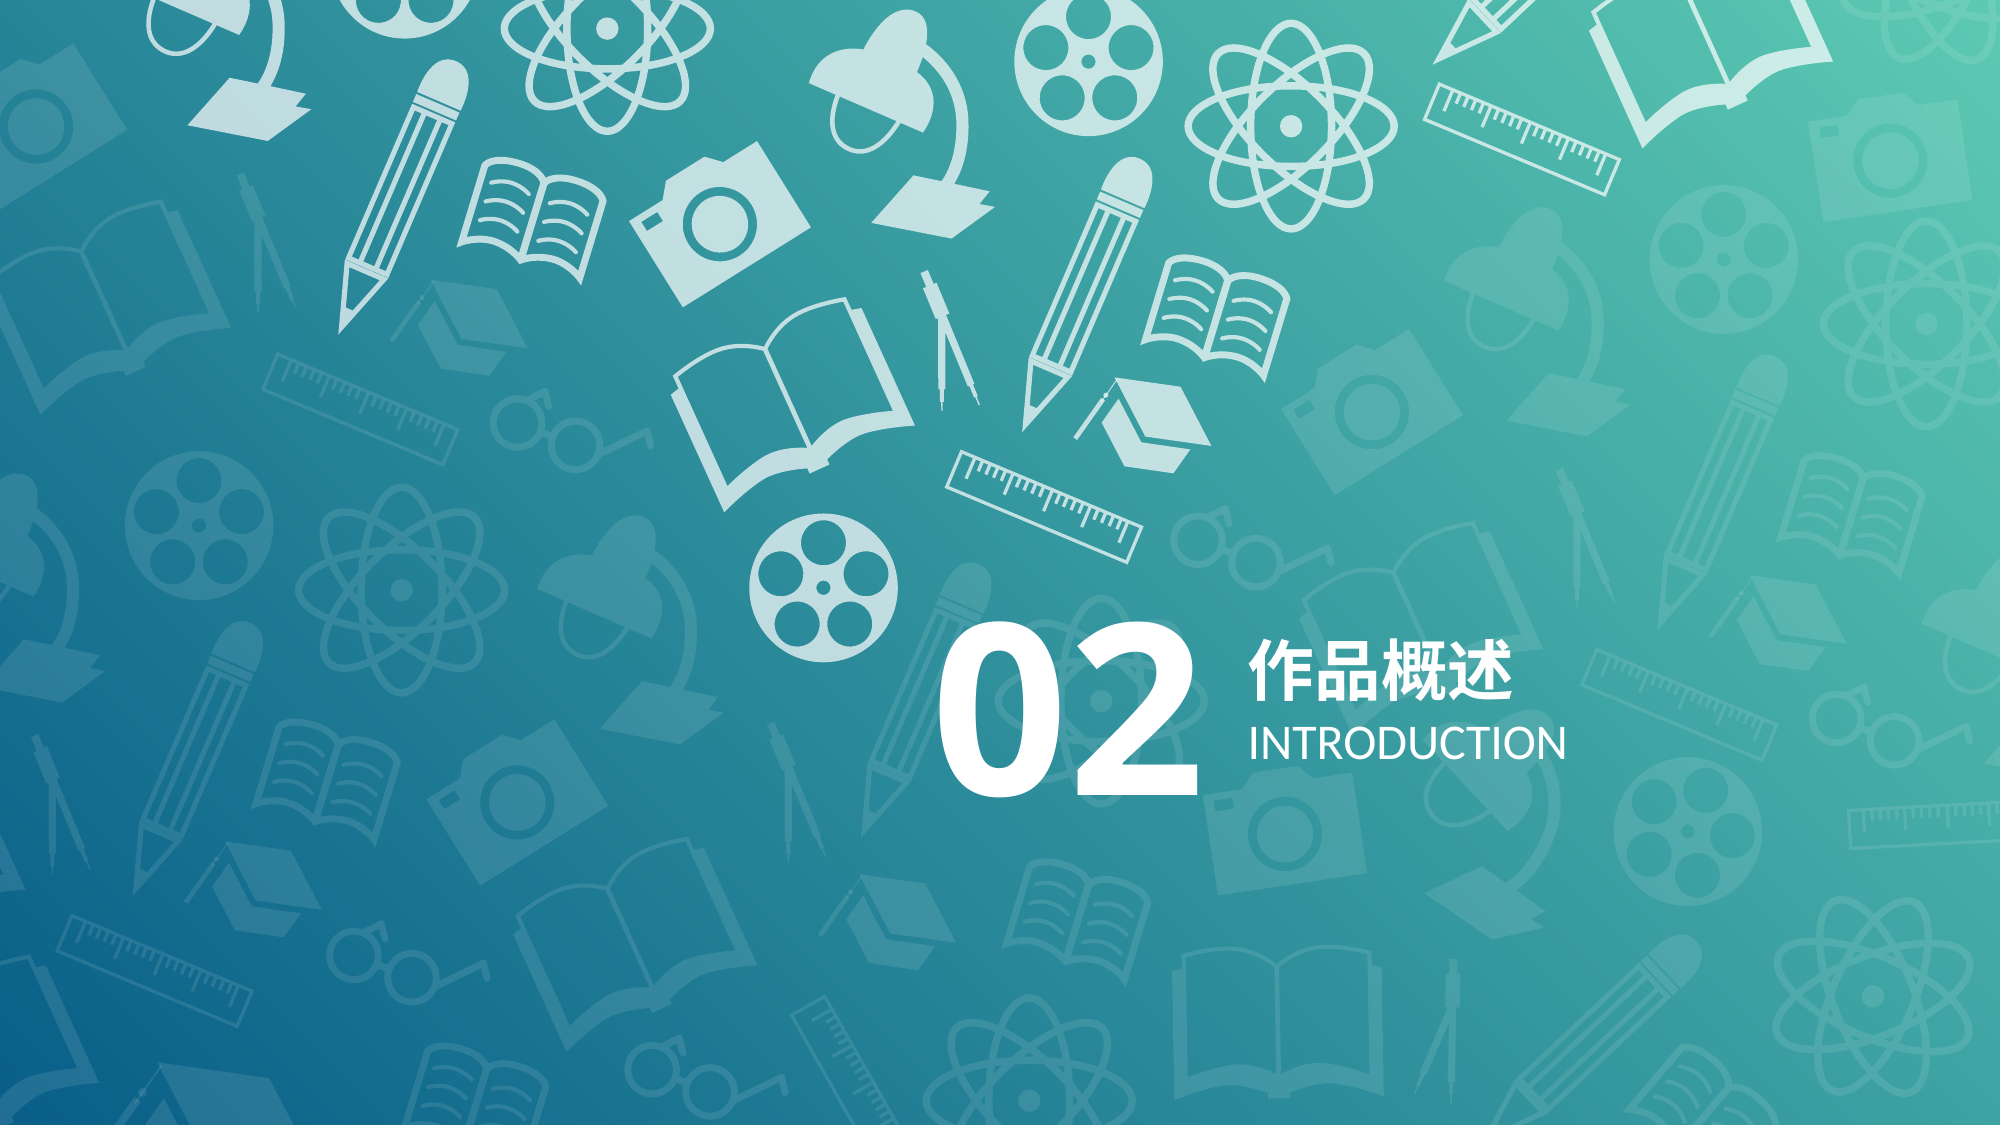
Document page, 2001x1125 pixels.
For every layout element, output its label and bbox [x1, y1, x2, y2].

text_box [916, 546, 1607, 852]
